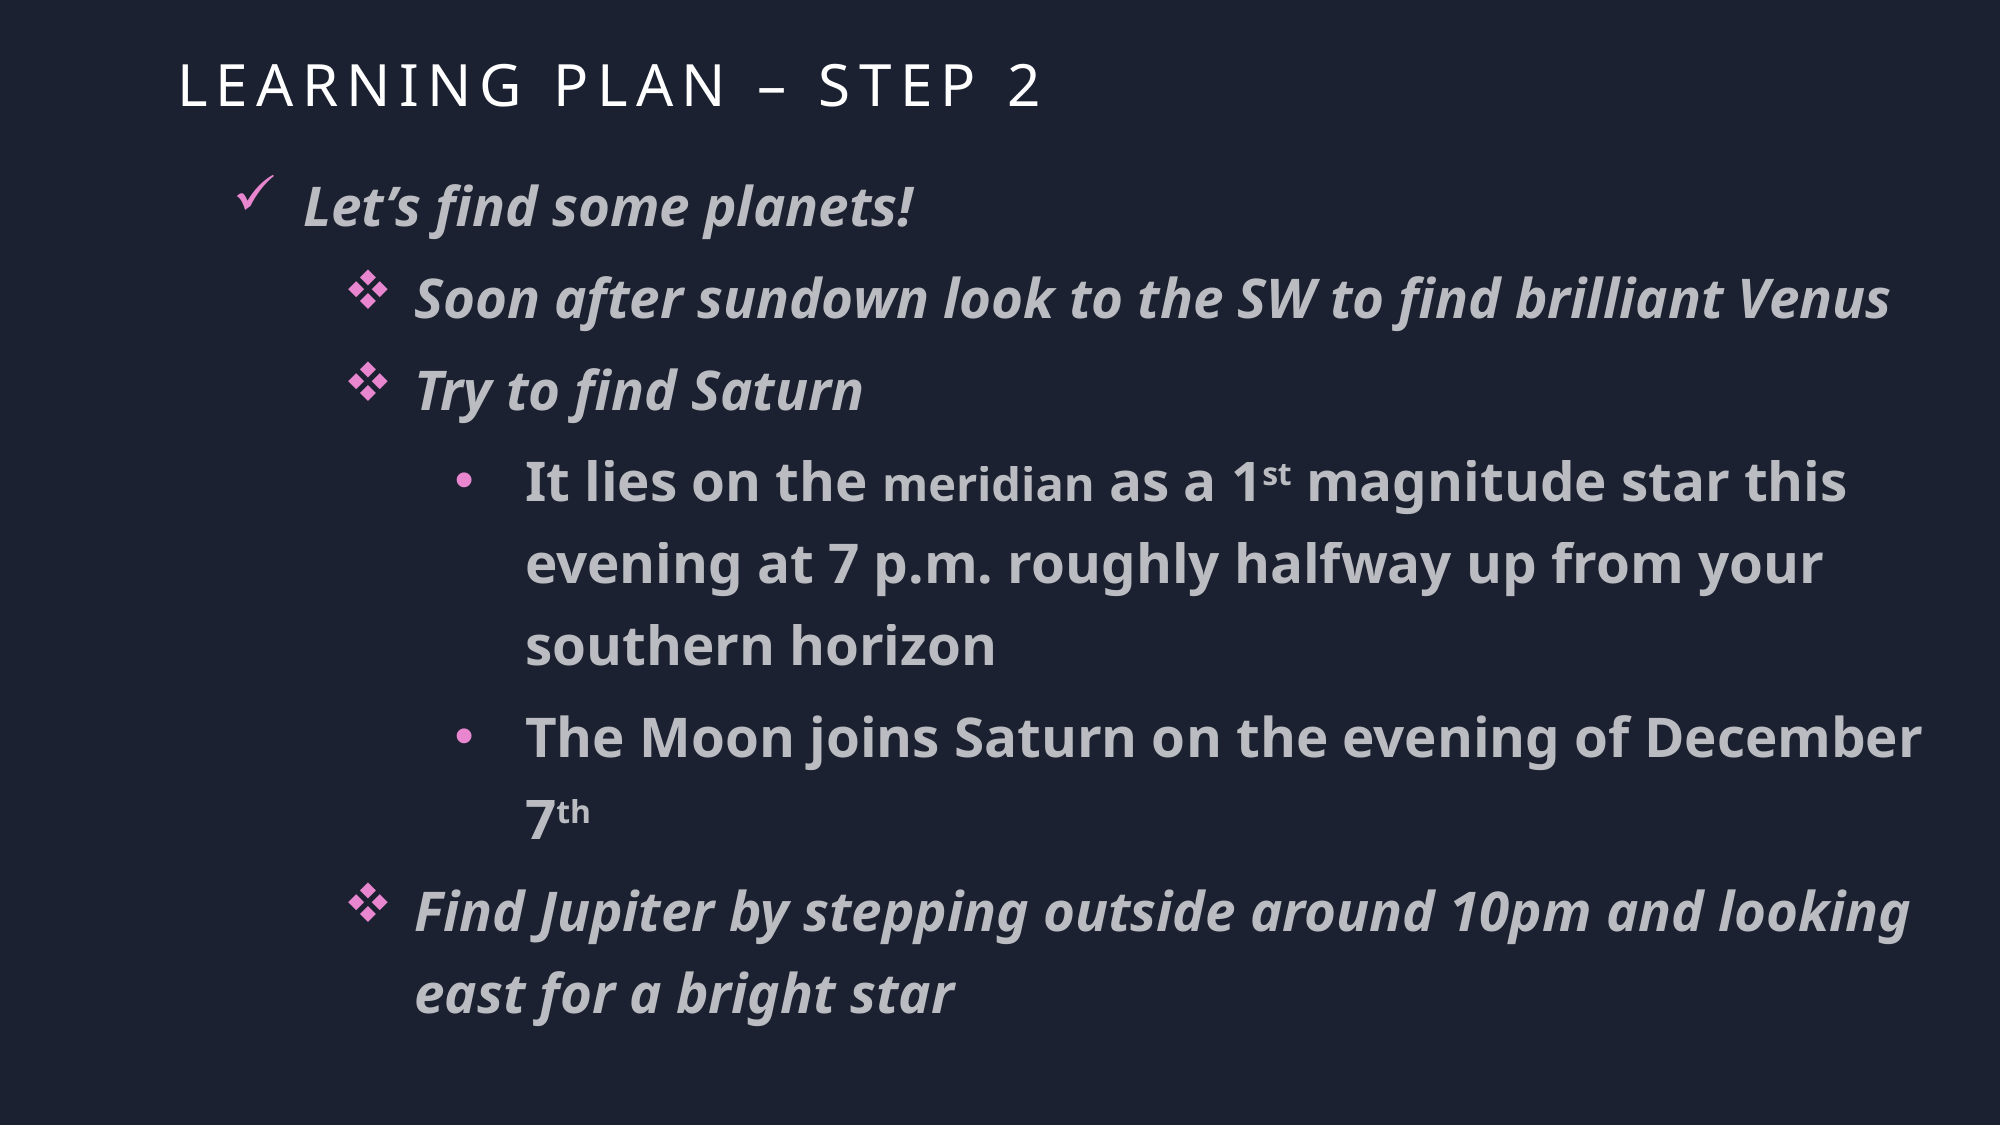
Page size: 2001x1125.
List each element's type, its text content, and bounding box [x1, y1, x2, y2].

title Learning Plan – Step 2 [177, 48, 1822, 155]
list Let’s find some planets! Soon after sundown look to the SW to find brilliant Venus Try to find Saturn It lies on the meridian as a 1st magnitude star this evening at 7 p.m. roughly halfway up from your southern horizon The Moon joins Saturn on the evening of December 7th Find Jupiter by stepping outside around 10pm and looking east for a bright star [177, 155, 1942, 1042]
